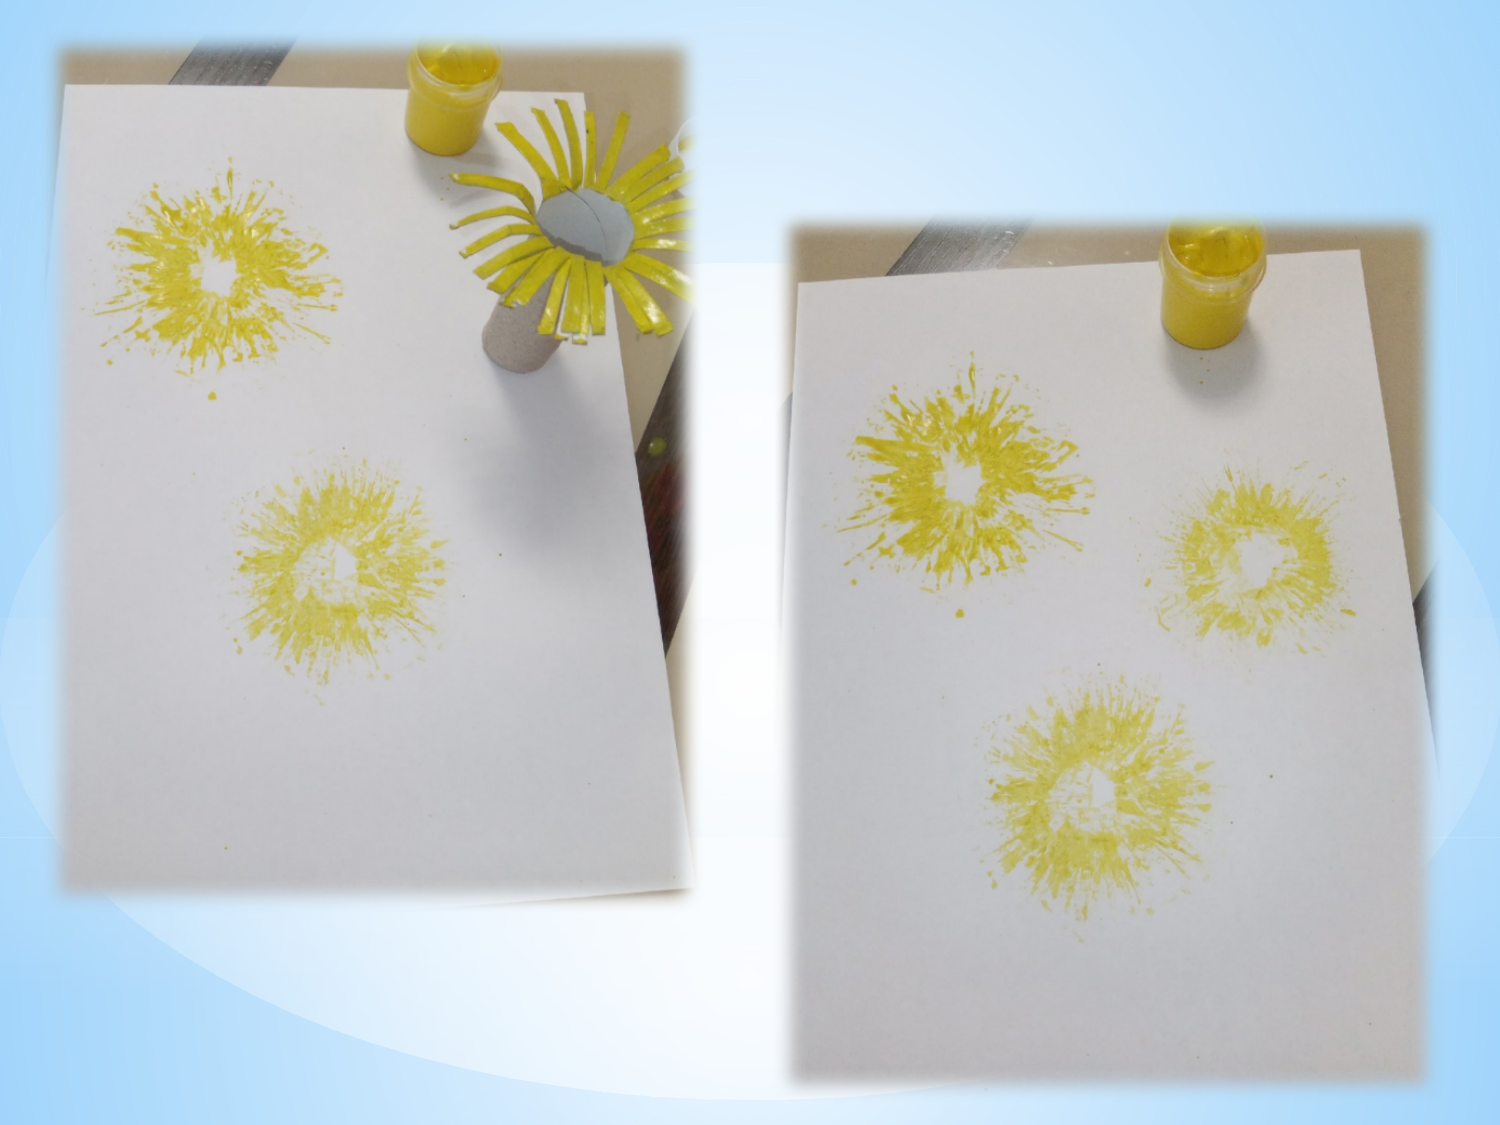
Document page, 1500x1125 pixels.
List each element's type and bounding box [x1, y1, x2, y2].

picture [773, 207, 1444, 1102]
picture [40, 30, 703, 913]
